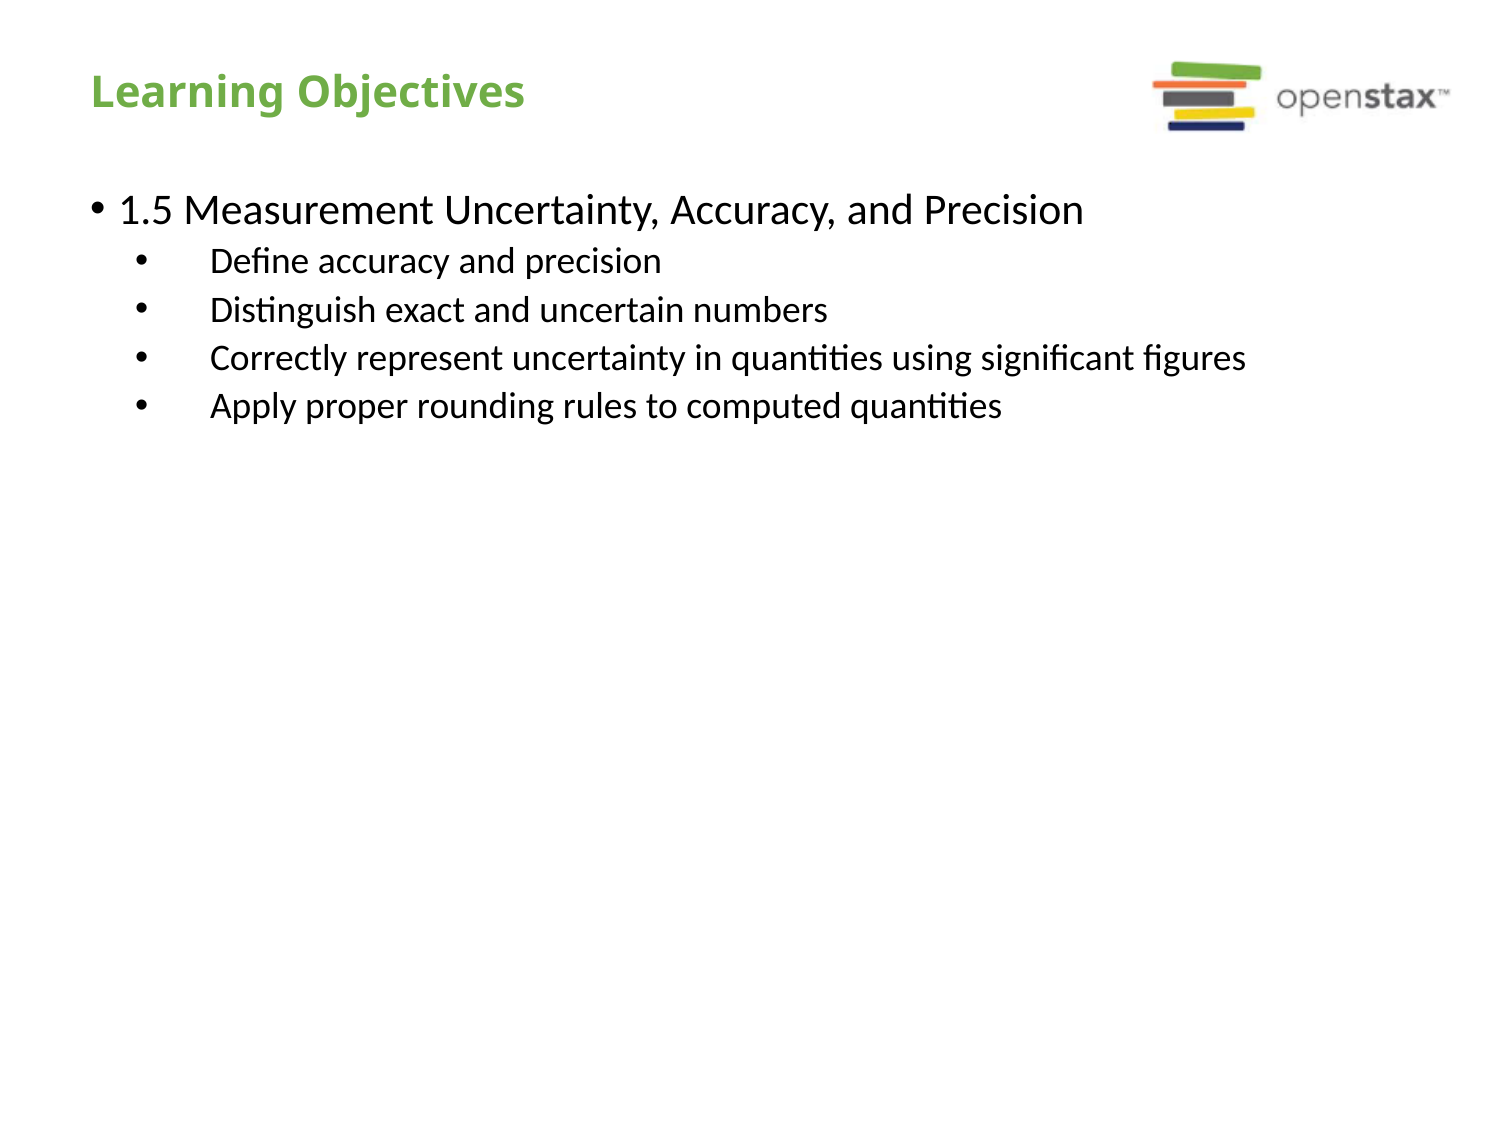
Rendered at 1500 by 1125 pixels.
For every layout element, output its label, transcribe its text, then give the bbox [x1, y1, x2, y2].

picture [1398, 59, 1452, 134]
list 1.5 Measurement Uncertainty, Accuracy, and Precision Define accuracy and precision Distinguish exact and uncertain numbers Correctly represent uncertainty in quantities using significant figures Apply proper rounding rules to computed quantities [75, 179, 1398, 986]
title Learning Objectives [75, 39, 1398, 148]
